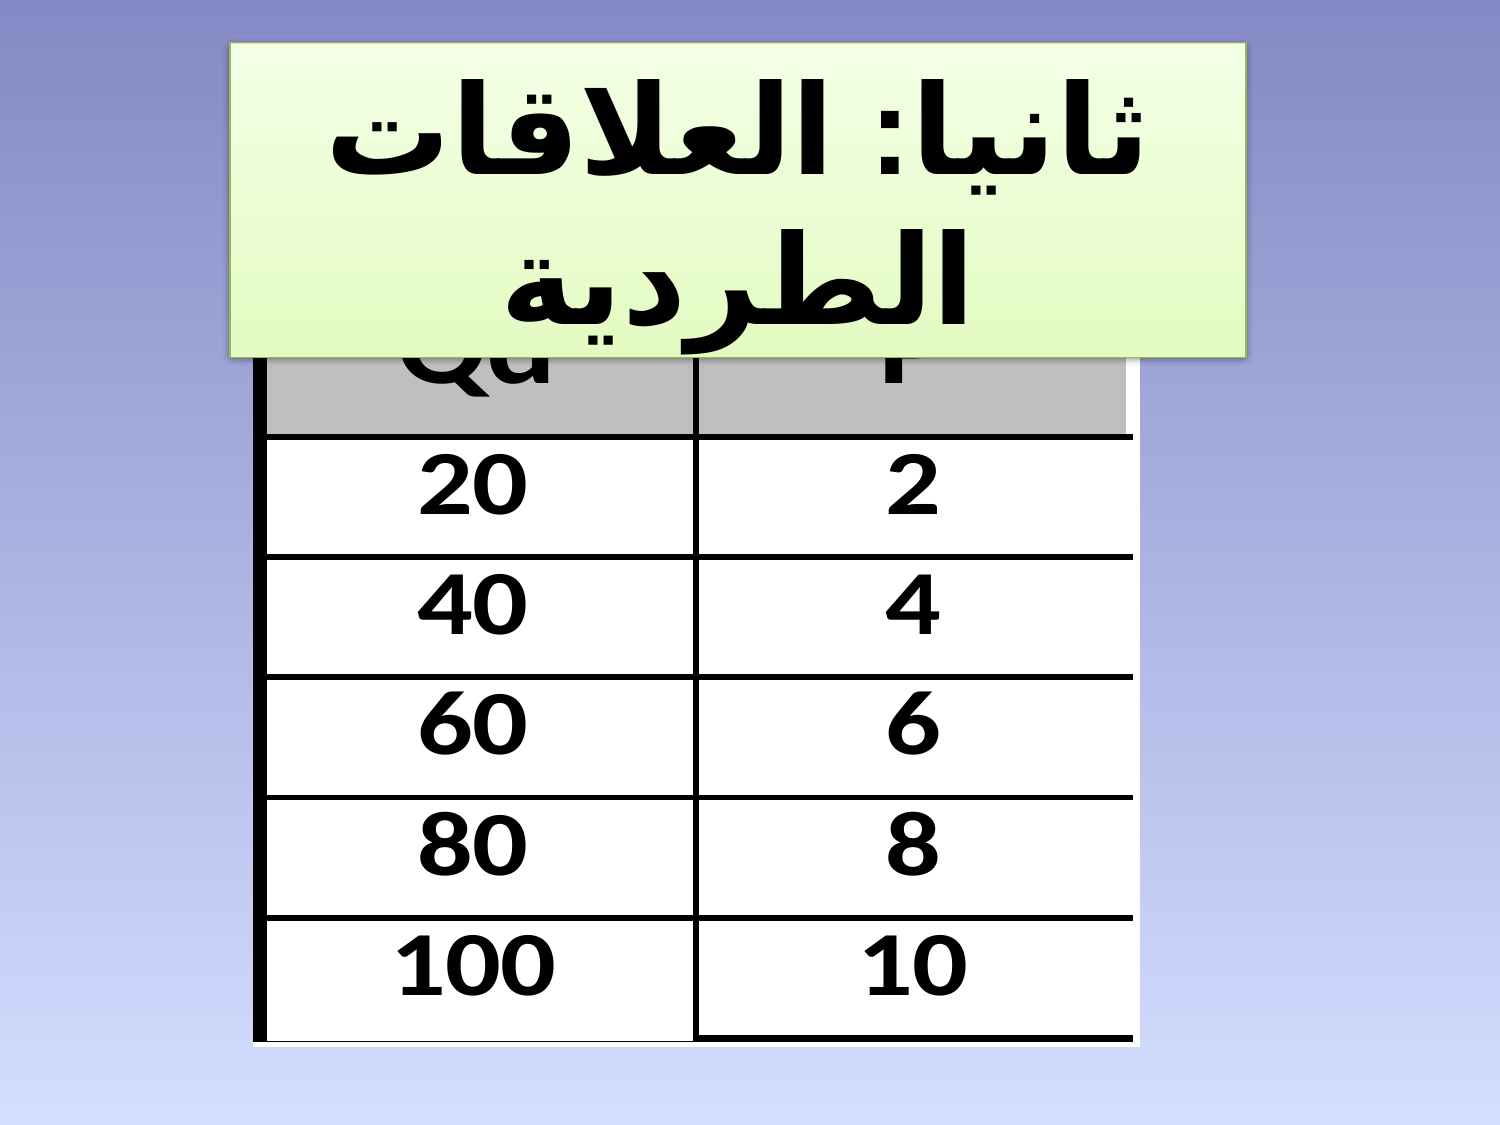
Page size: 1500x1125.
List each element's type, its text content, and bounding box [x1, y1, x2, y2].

text_box ثانيا: العلاقات الطردية [229, 42, 1247, 358]
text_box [252, 290, 1141, 1048]
